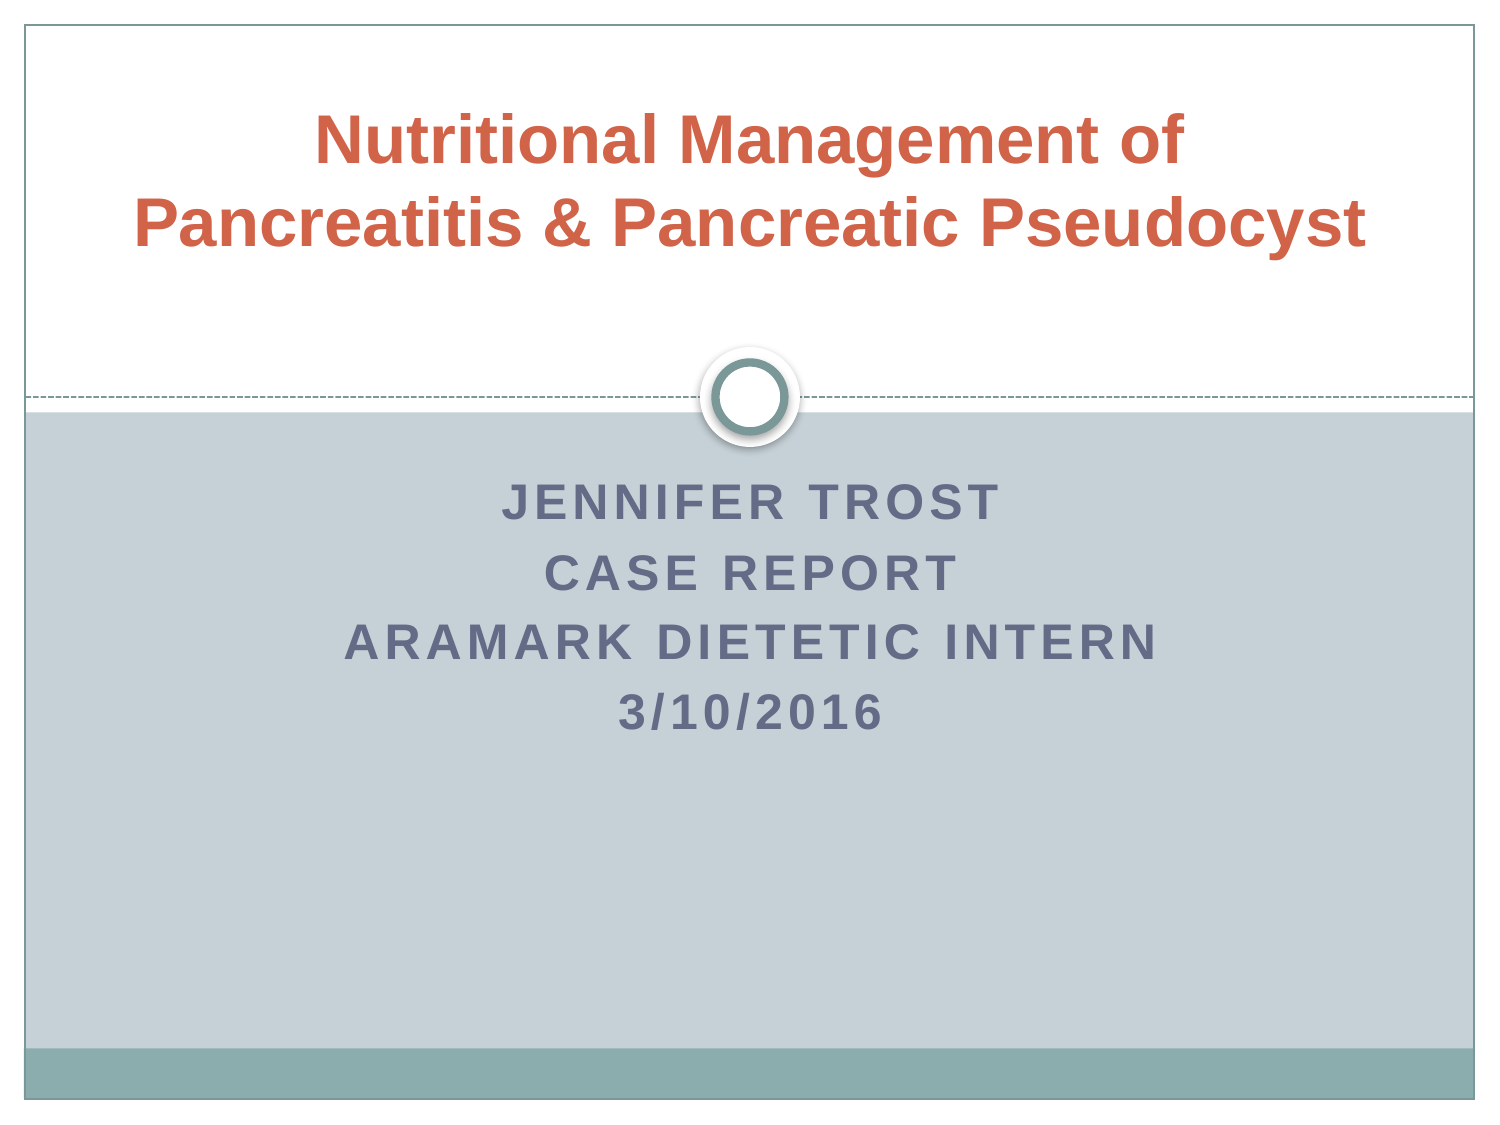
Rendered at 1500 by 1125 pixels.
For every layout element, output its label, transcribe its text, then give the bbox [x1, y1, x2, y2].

subtitle Jennifer trost Case report Aramark dietetic intern 3/10/2016 [225, 462, 1275, 750]
title Nutritional Management of Pancreatitis & Pancreatic Pseudocyst [112, 62, 1388, 350]
